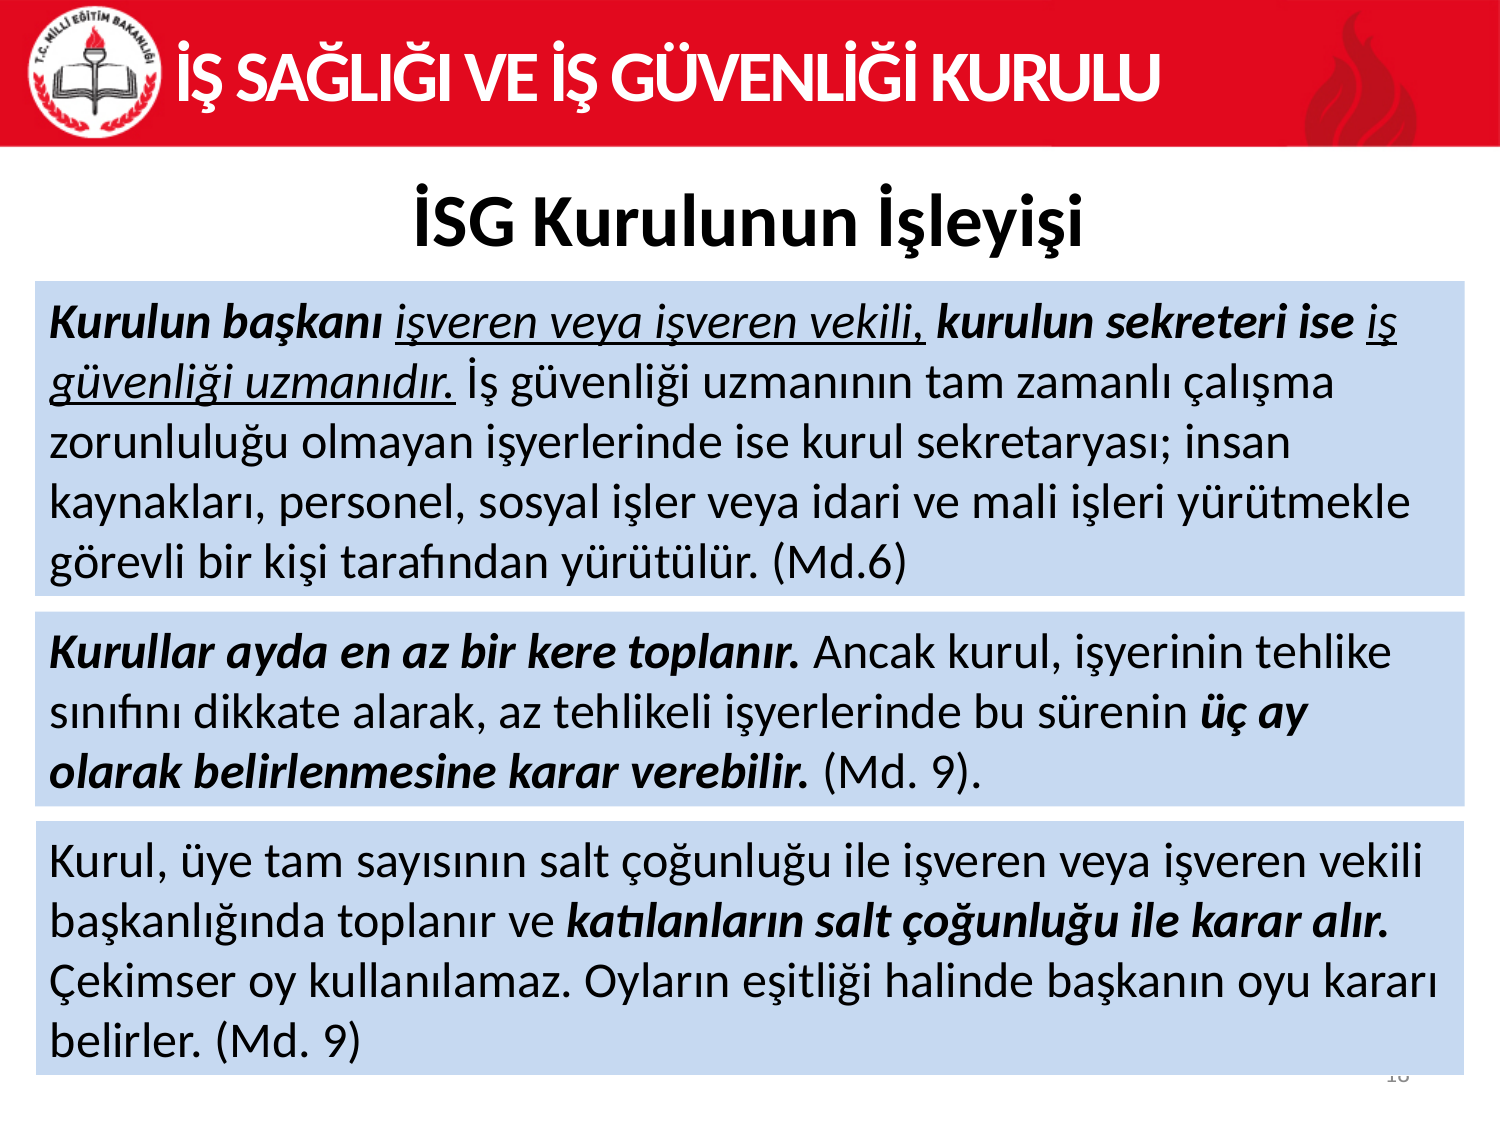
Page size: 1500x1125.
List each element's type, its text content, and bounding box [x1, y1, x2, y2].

text_box İŞ SAĞLIĞI VE İŞ GÜVENLİĞİ KURULU [159, 0, 1425, 149]
title İSG Kurulunun İşleyişi [35, 152, 1463, 281]
text_box Kurullar ayda en az bir kere toplanır. Ancak kurul, işyerinin tehlike sınıfını dikkate alarak, az tehlikeli işyerlerinde bu sürenin üç ay olarak belirlenmesine karar verebilir. (Md. 9). [35, 611, 1465, 807]
text_box Kurul, üye tam sayısının salt çoğunluğu ile işveren veya işveren vekili başkanlığında toplanır ve katılanların salt çoğunluğu ile karar alır. Çekimser oy kullanılamaz. Oyların eşitliği halinde başkanın oyu kararı belirler. (Md. 9) [35, 820, 1465, 1076]
slide_number 18 [1074, 1076, 1425, 1103]
picture [0, 0, 1500, 1125]
text_box Kurulun başkanı işveren veya işveren vekili, kurulun sekreteri ise iş güvenliği uzmanıdır. İş güvenliği uzmanının tam zamanlı çalışma zorunluluğu olmayan işyerlerinde ise kurul sekretaryası; insan kaynakları, personel, sosyal işler veya idari ve mali işleri yürütmekle görevli bir kişi tarafından yürütülür. (Md.6) [35, 281, 1465, 596]
